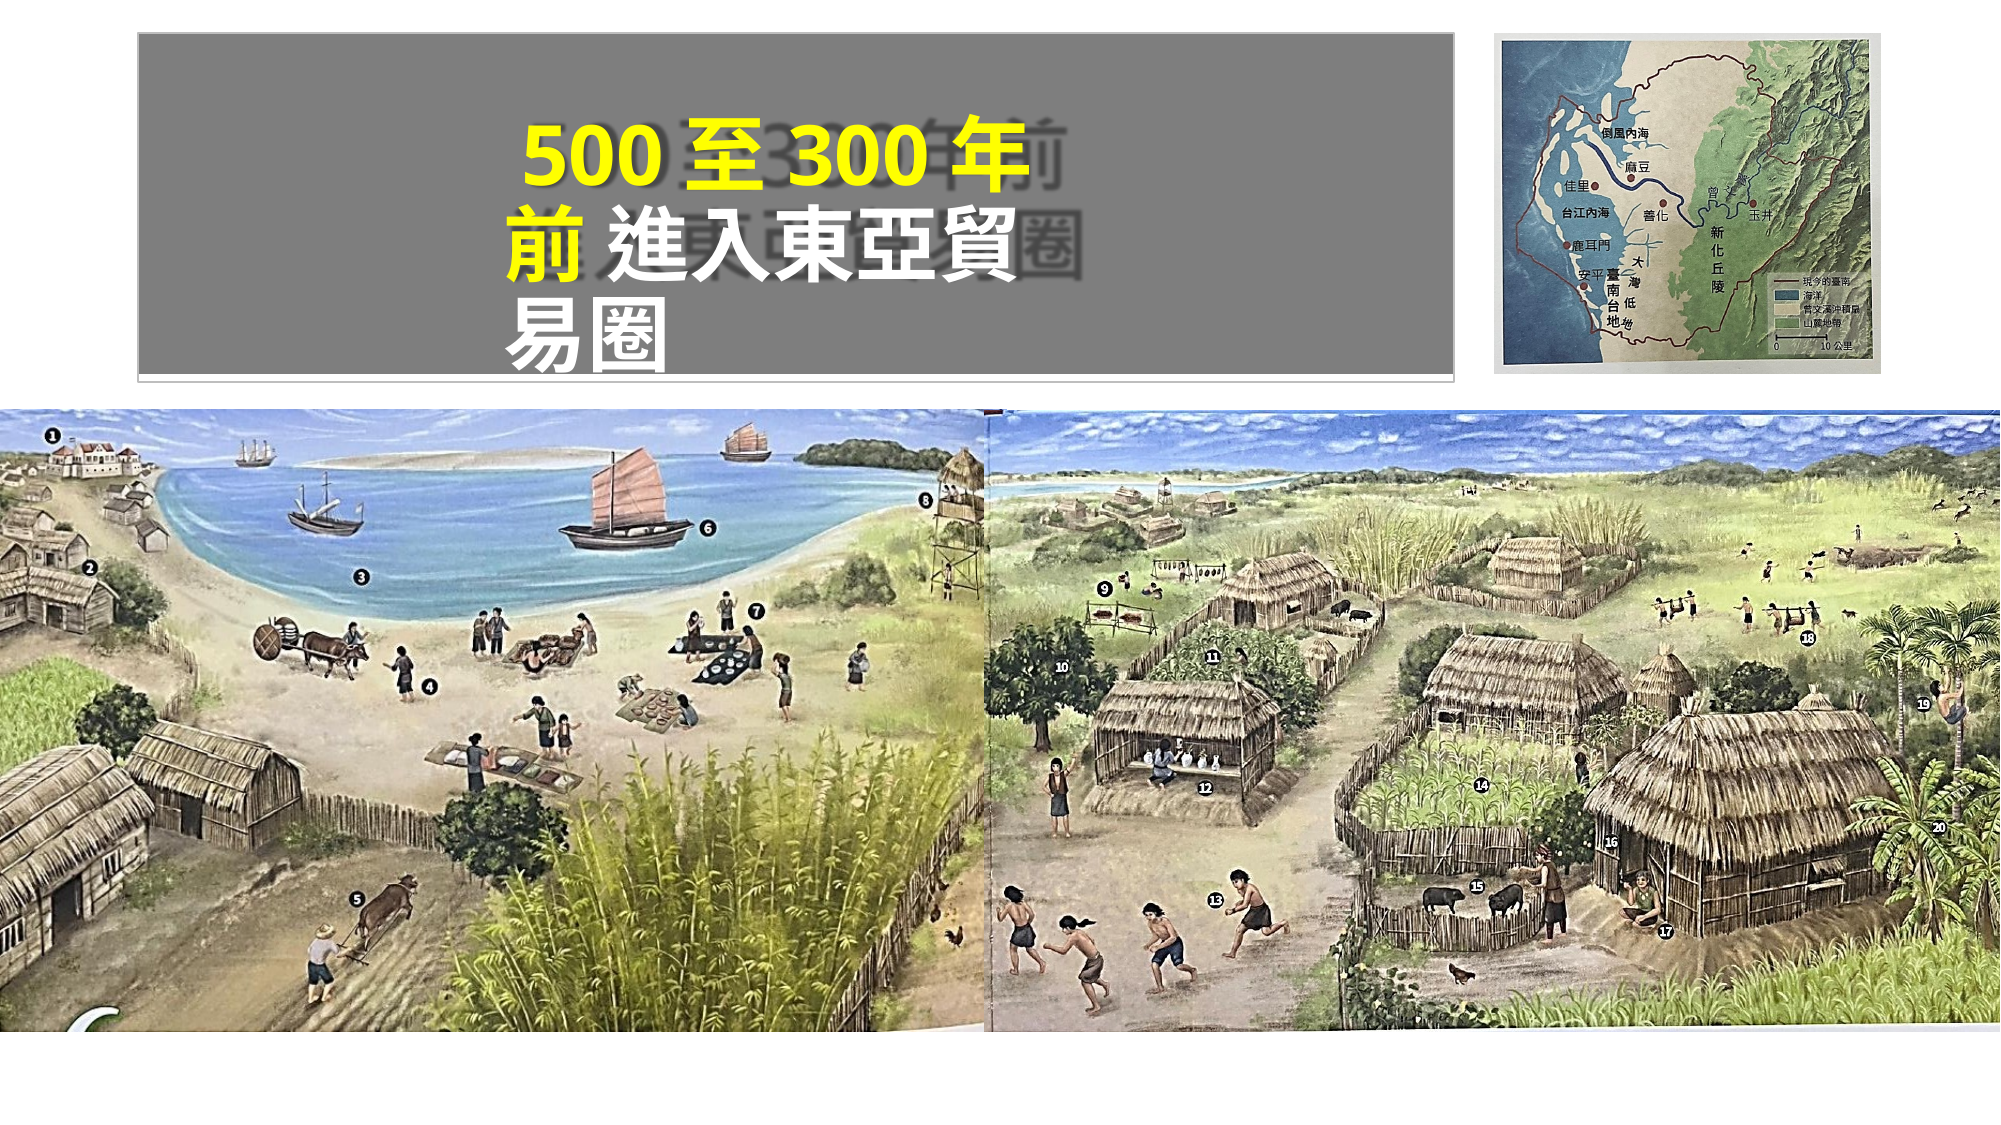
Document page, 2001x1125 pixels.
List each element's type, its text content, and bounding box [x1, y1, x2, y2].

title 500至300年前 進入東亞貿易圈 [137, 33, 1455, 383]
picture [1494, 32, 1882, 375]
picture [0, 409, 2000, 1032]
